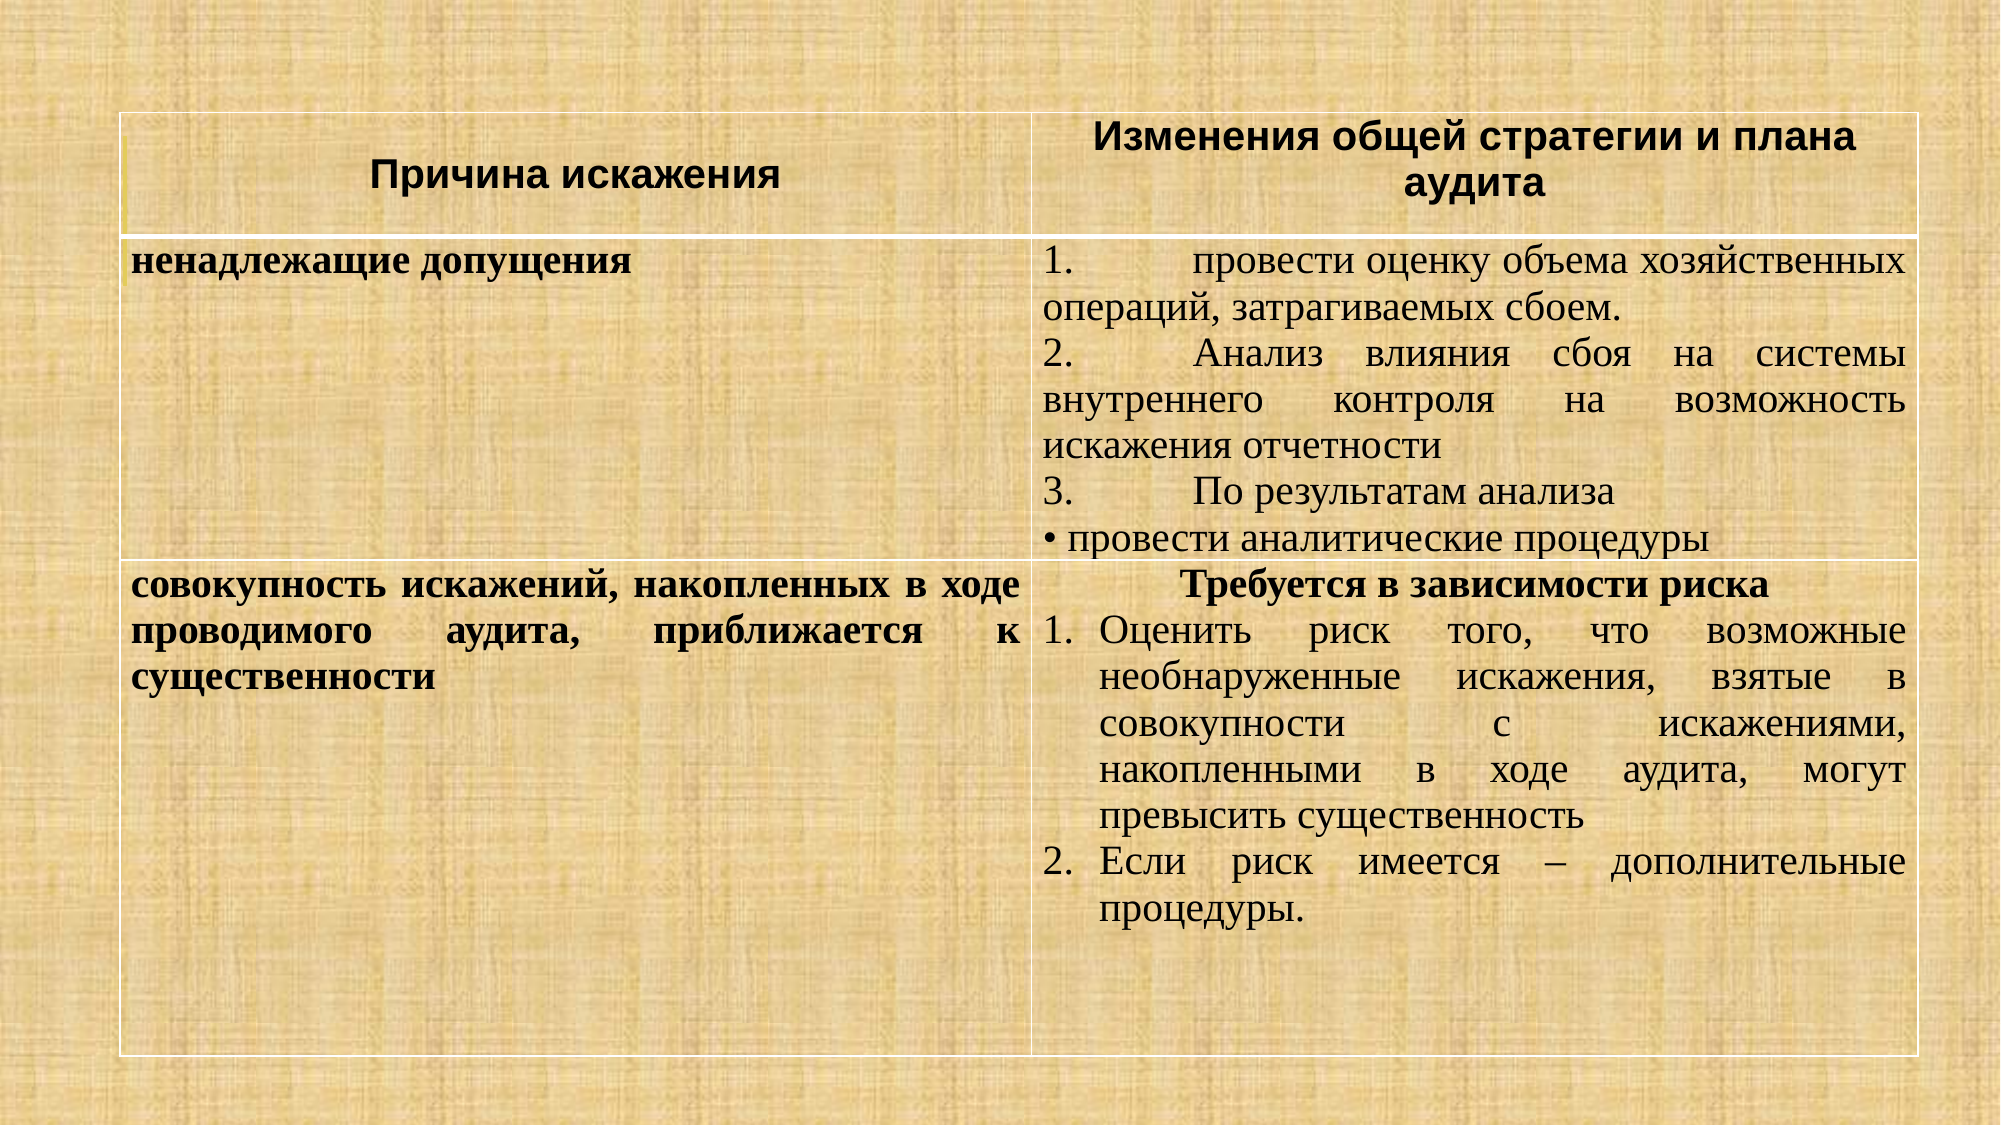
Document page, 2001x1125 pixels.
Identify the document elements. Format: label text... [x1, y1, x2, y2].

table_cell ненадлежащие допущения [121, 239, 1031, 559]
table_header Причина искажения [121, 113, 1031, 234]
table_cell совокупность искажений, накопленных в ходе проводимого аудита, приближается к существенности [121, 561, 1031, 1055]
table_header Изменения общей стратегии и плана аудита [1032, 113, 1917, 234]
picture [0, 0, 2001, 1125]
table_cell 1. провести оценку объема хозяйственных операций, затрагиваемых сбоем. 2. Анализ влияния сбоя на системы внутреннего контроля на возможность искажения отчетности 3. По результатам анализа • провести аналитические процедуры [1032, 239, 1917, 559]
table_cell Требуется в зависимости риска Оценить риск того, что возможные необнаруженные искажения, взятые в совокупности с искажениями, накопленными в ходе аудита, могут превысить существенность Если риск имеется – дополнительные процедуры. [1032, 561, 1917, 1055]
list [110, 76, 1877, 1037]
